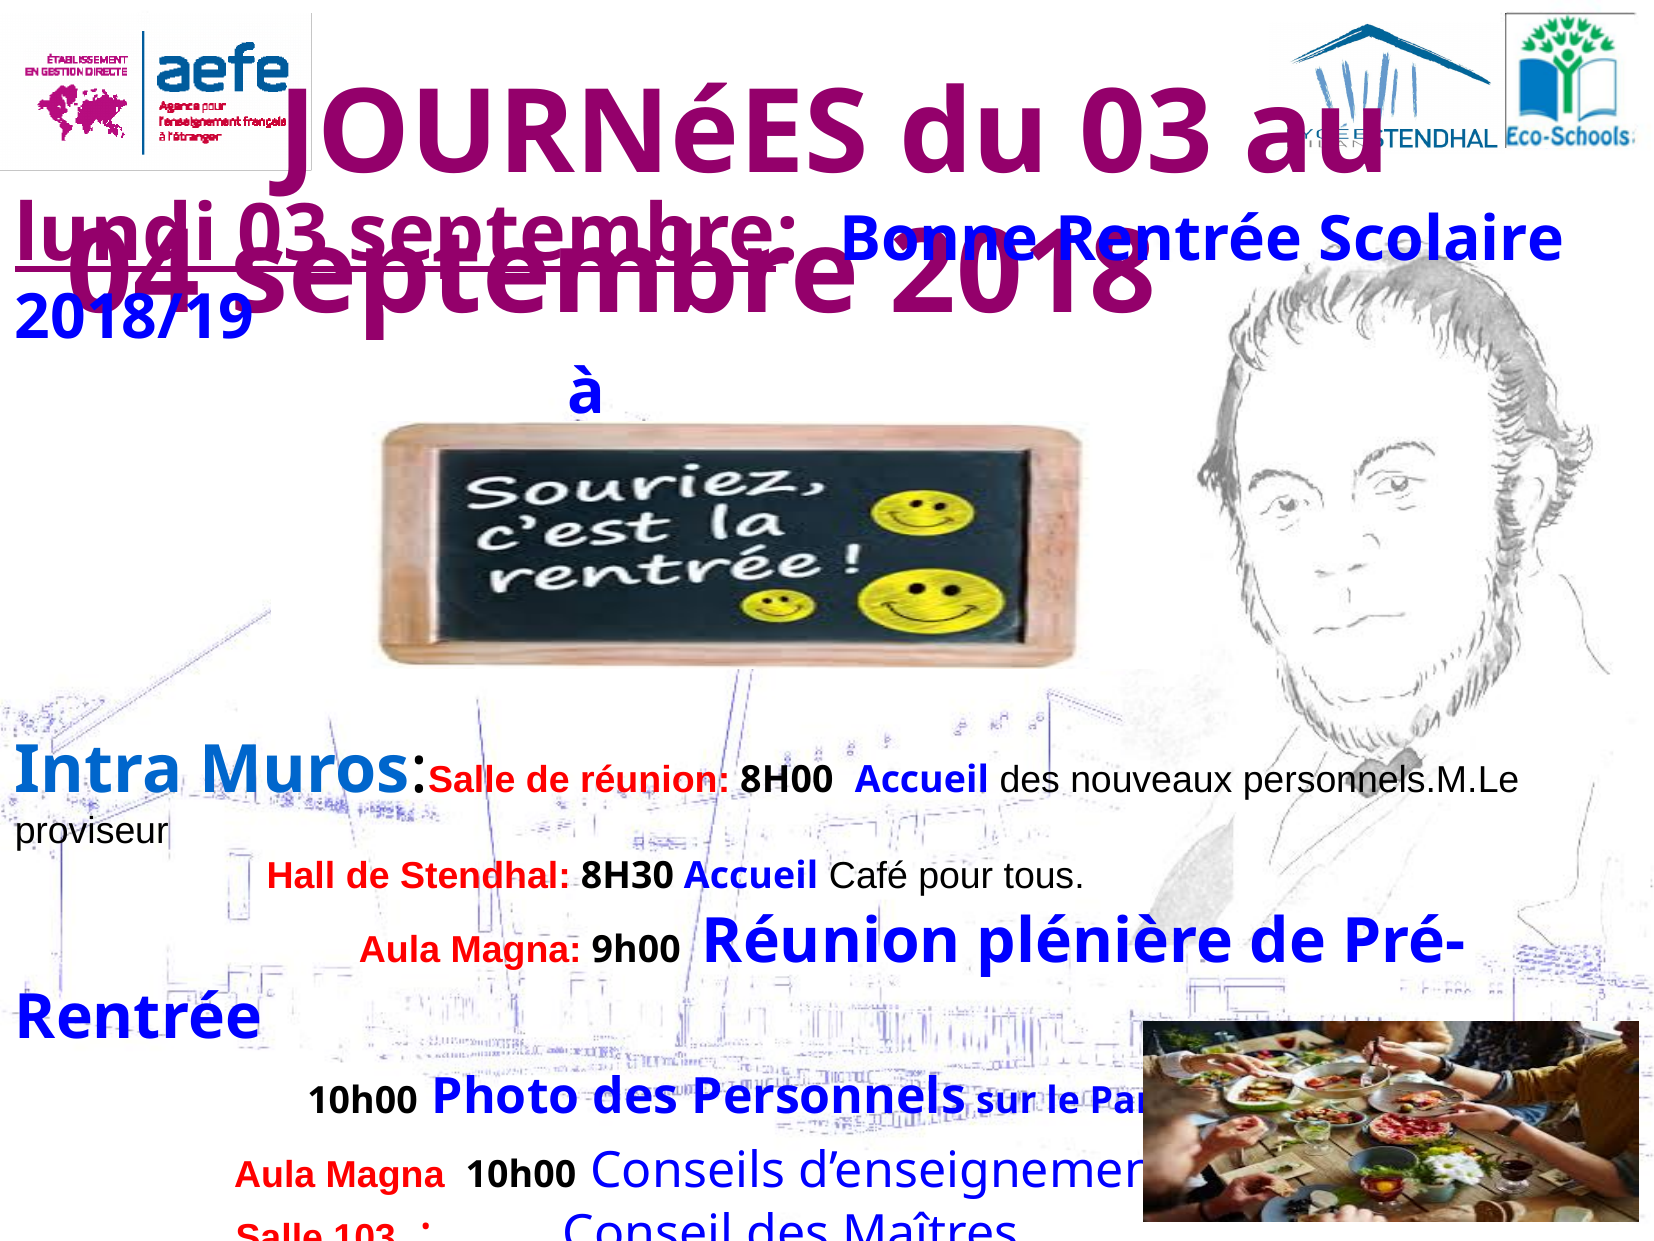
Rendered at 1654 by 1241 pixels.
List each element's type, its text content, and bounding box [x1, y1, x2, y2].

text_box lundi 03 septembre: Bonne Rentrée Scolaire 2018/19 à TOUS LES PERSONNELS Intra Muros:Salle de réunion: 8H00 Accueil des nouveaux personnels.M.Le proviseur Hall de Stendhal: 8H30 Accueil Café pour tous. Aula Magna: 9h00 Réunion plénière de Pré-Rentrée 10h00 Photo des Personnels sur le Parvis du Lycée. Aula Magna 10h00 Conseils d’enseignement/Secondaire Salle 103 : Conseil des Maîtres 12h45 Repas tous Ensemble . [0, 173, 1654, 1241]
picture [1340, 36, 1397, 48]
picture [0, 0, 1654, 173]
text_box JOURNéES du 03 au 04 septembre 2018 [52, 48, 1521, 173]
picture [1143, 1021, 1639, 1222]
picture [271, 421, 1192, 669]
